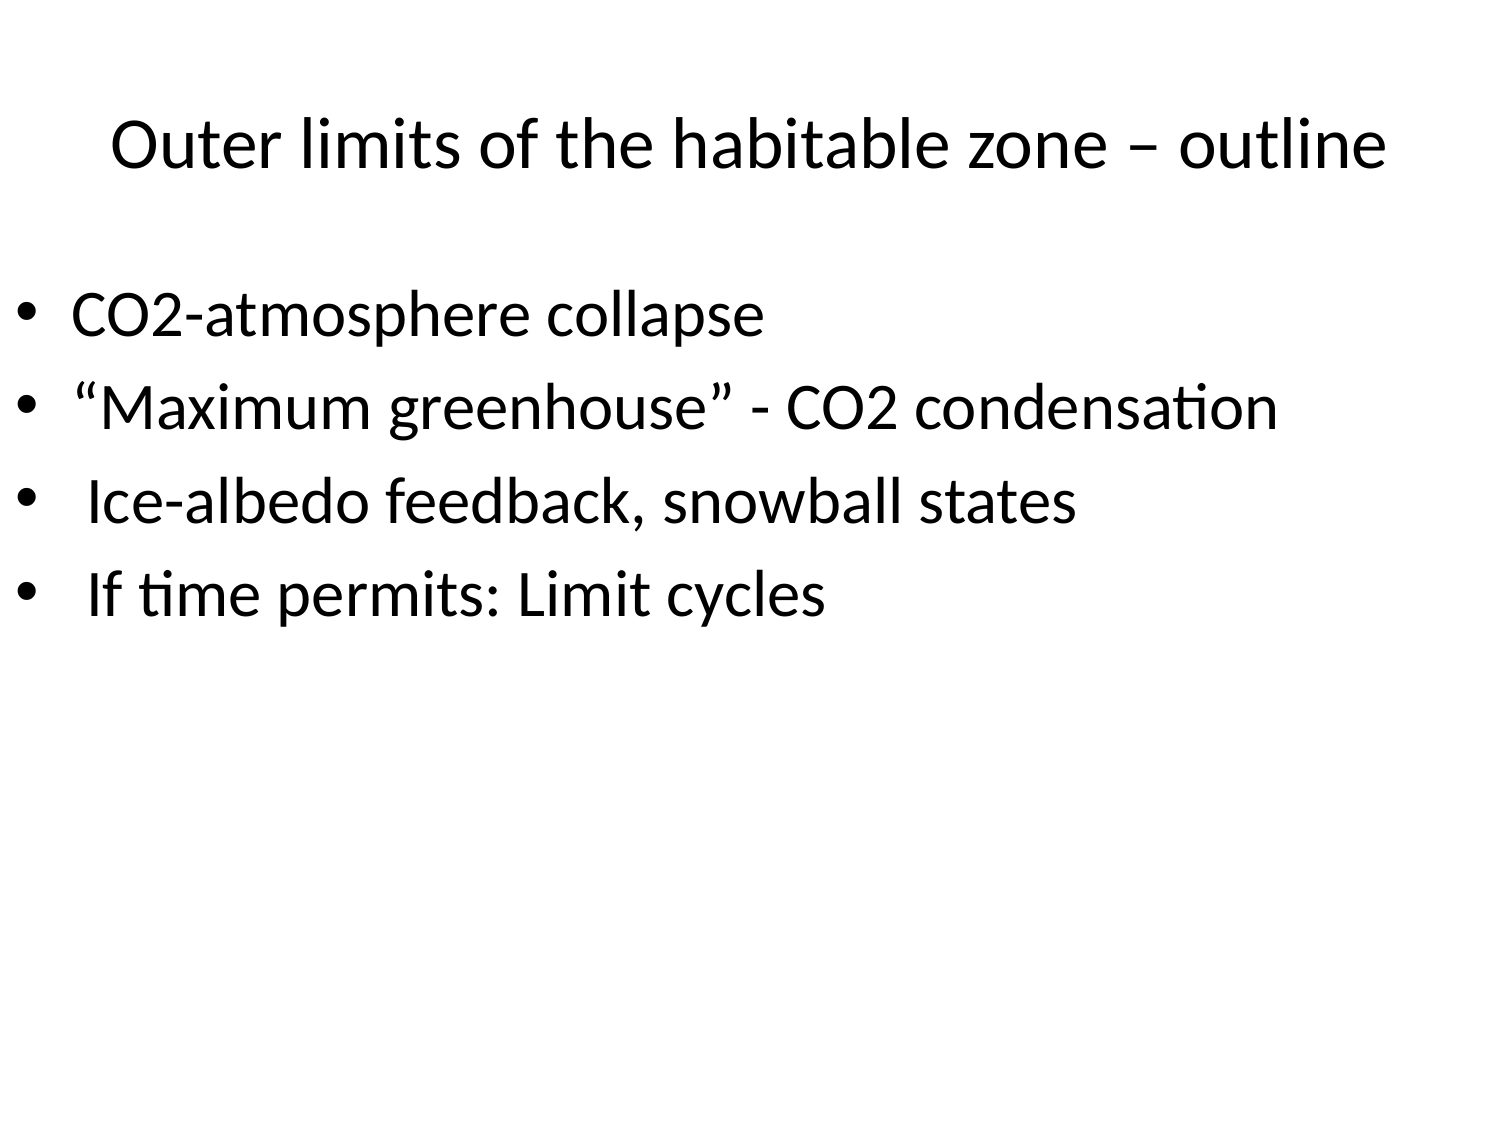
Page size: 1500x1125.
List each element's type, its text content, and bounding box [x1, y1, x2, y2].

title Outer limits of the habitable zone – outline [75, 45, 1425, 233]
list CO2-atmosphere collapse “Maximum greenhouse” - CO2 condensation Ice-albedo feedback, snowball states If time permits: Limit cycles [0, 262, 1500, 1005]
